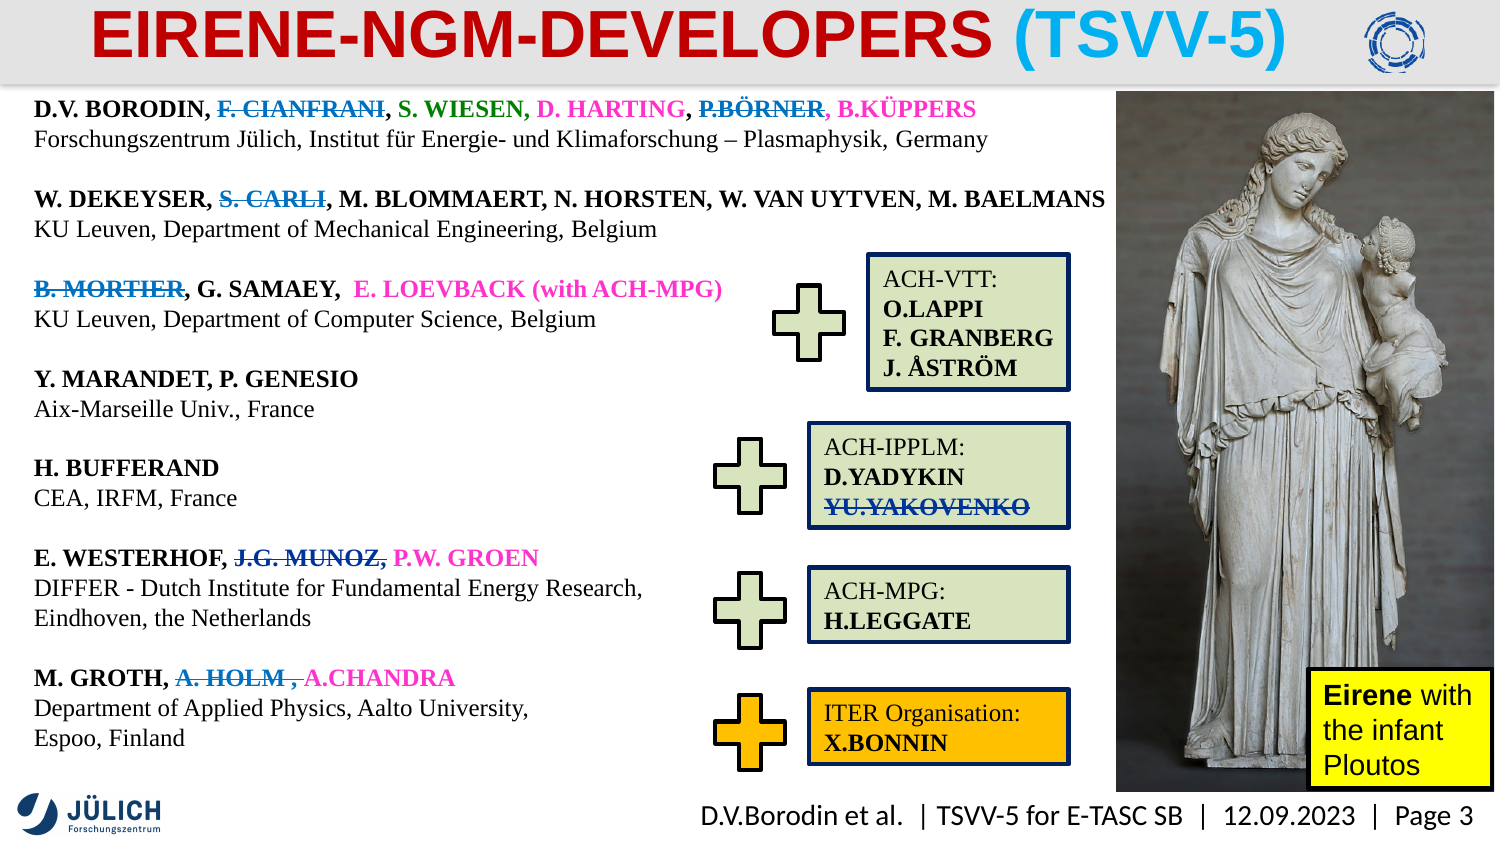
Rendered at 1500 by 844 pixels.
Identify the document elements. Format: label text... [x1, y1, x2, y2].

text_box ACH-MPG: H.LEGGate [808, 567, 1069, 642]
text_box ITER Organisation: X.Bonnin [808, 689, 1069, 765]
picture [17, 792, 161, 836]
title EIRENE-NGM-DEVELOPERS (TSVV-5) [75, 9, 1313, 66]
text_box ACH-VTT: O.LaPPI F. Granberg J. Åström [868, 254, 1069, 390]
text_box [713, 693, 787, 772]
text_box [772, 283, 846, 362]
picture [1115, 90, 1495, 793]
text_box D.V. BORODIN, F. Cianfrani, S. Wiesen, D. Harting, P.Börner, B.Küppers Forschungszentrum Jülich, Institut für Energie- und Klimaforschung – Plasmaphysik, Germany W. DEKEYSER, S. CARLI, M. BLOMMAERT, N. HORSTEN, W. VAN UYTVEN, M. BAELMANS KU Leuven, Department of Mechanical Engineering, Belgium B. MORTIER, G. SAMAEY, E. LOEVBACK (with ACH-MPG) KU Leuven, Department of Computer Science, Belgium Y. Marandet, P. Genesio Aix-Marseille Univ., France H. Bufferand CEA, IRFM, France E. WESTERHOF, J.G. MUNOZ, P.W. GROEN DIFFER - Dutch Institute for Fundamental Energy Research, Eindhoven, the Netherlands M. GROTH, A. HOLM , A.CHanDRA Department of Applied Physics, Aalto University, Espoo, Finland [18, 85, 1153, 789]
text_box [713, 437, 787, 515]
text_box ACH-IPPLM: D.Yadykin Yu.Yakovenko [808, 422, 1069, 528]
text_box [713, 571, 787, 650]
